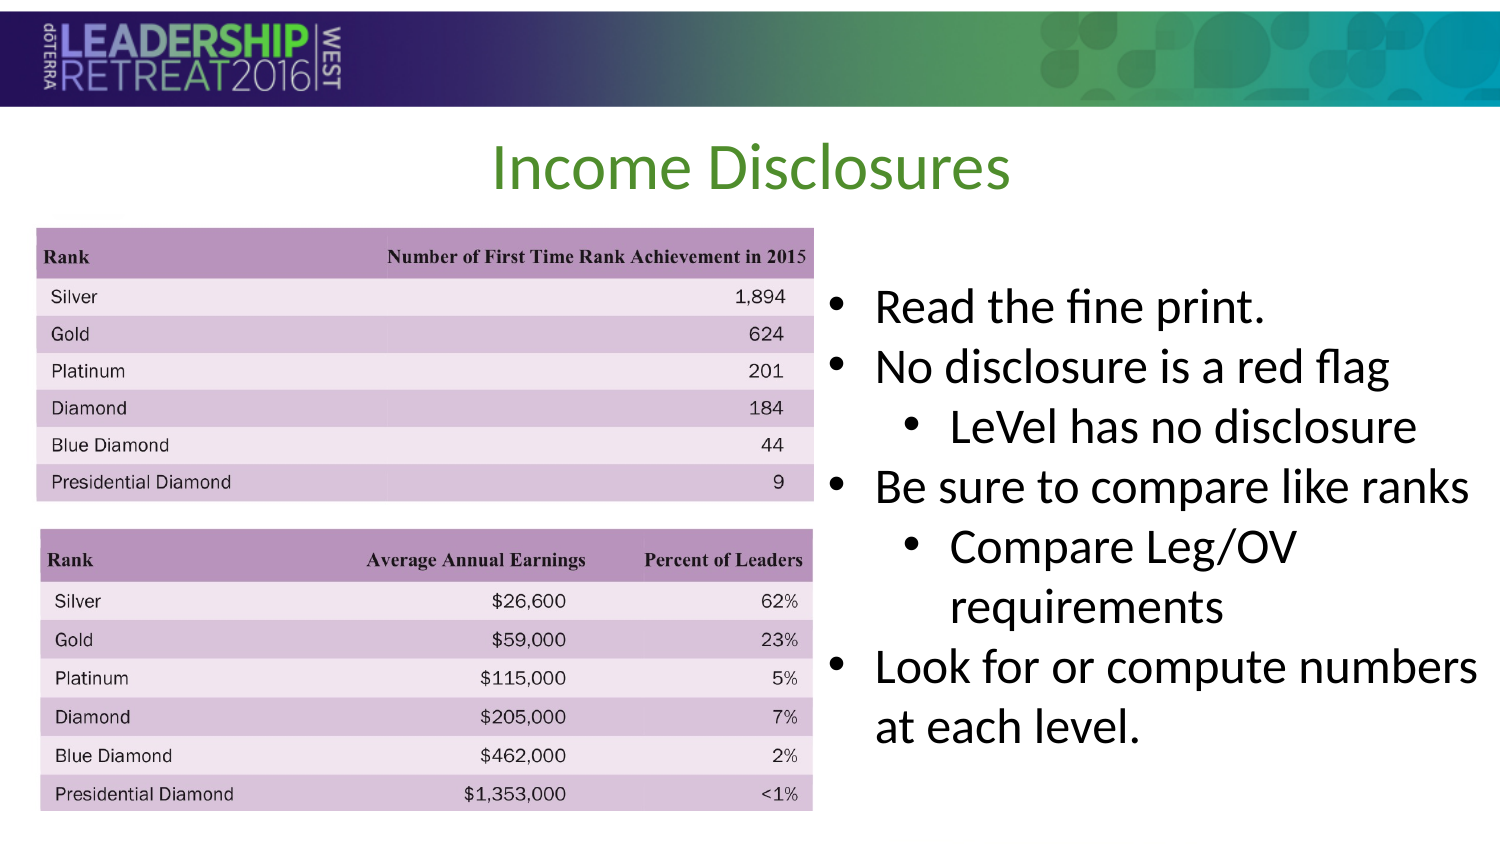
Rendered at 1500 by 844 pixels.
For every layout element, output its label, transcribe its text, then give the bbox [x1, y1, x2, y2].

text_box Read the fine print. No disclosure is a red flag LeVel has no disclosure Be sure to compare like ranks Compare Leg/OV requirements Look for or compute numbers at each level. [817, 266, 1500, 761]
text_box Income Disclosures [113, 115, 1389, 215]
picture [0, 1, 1500, 844]
